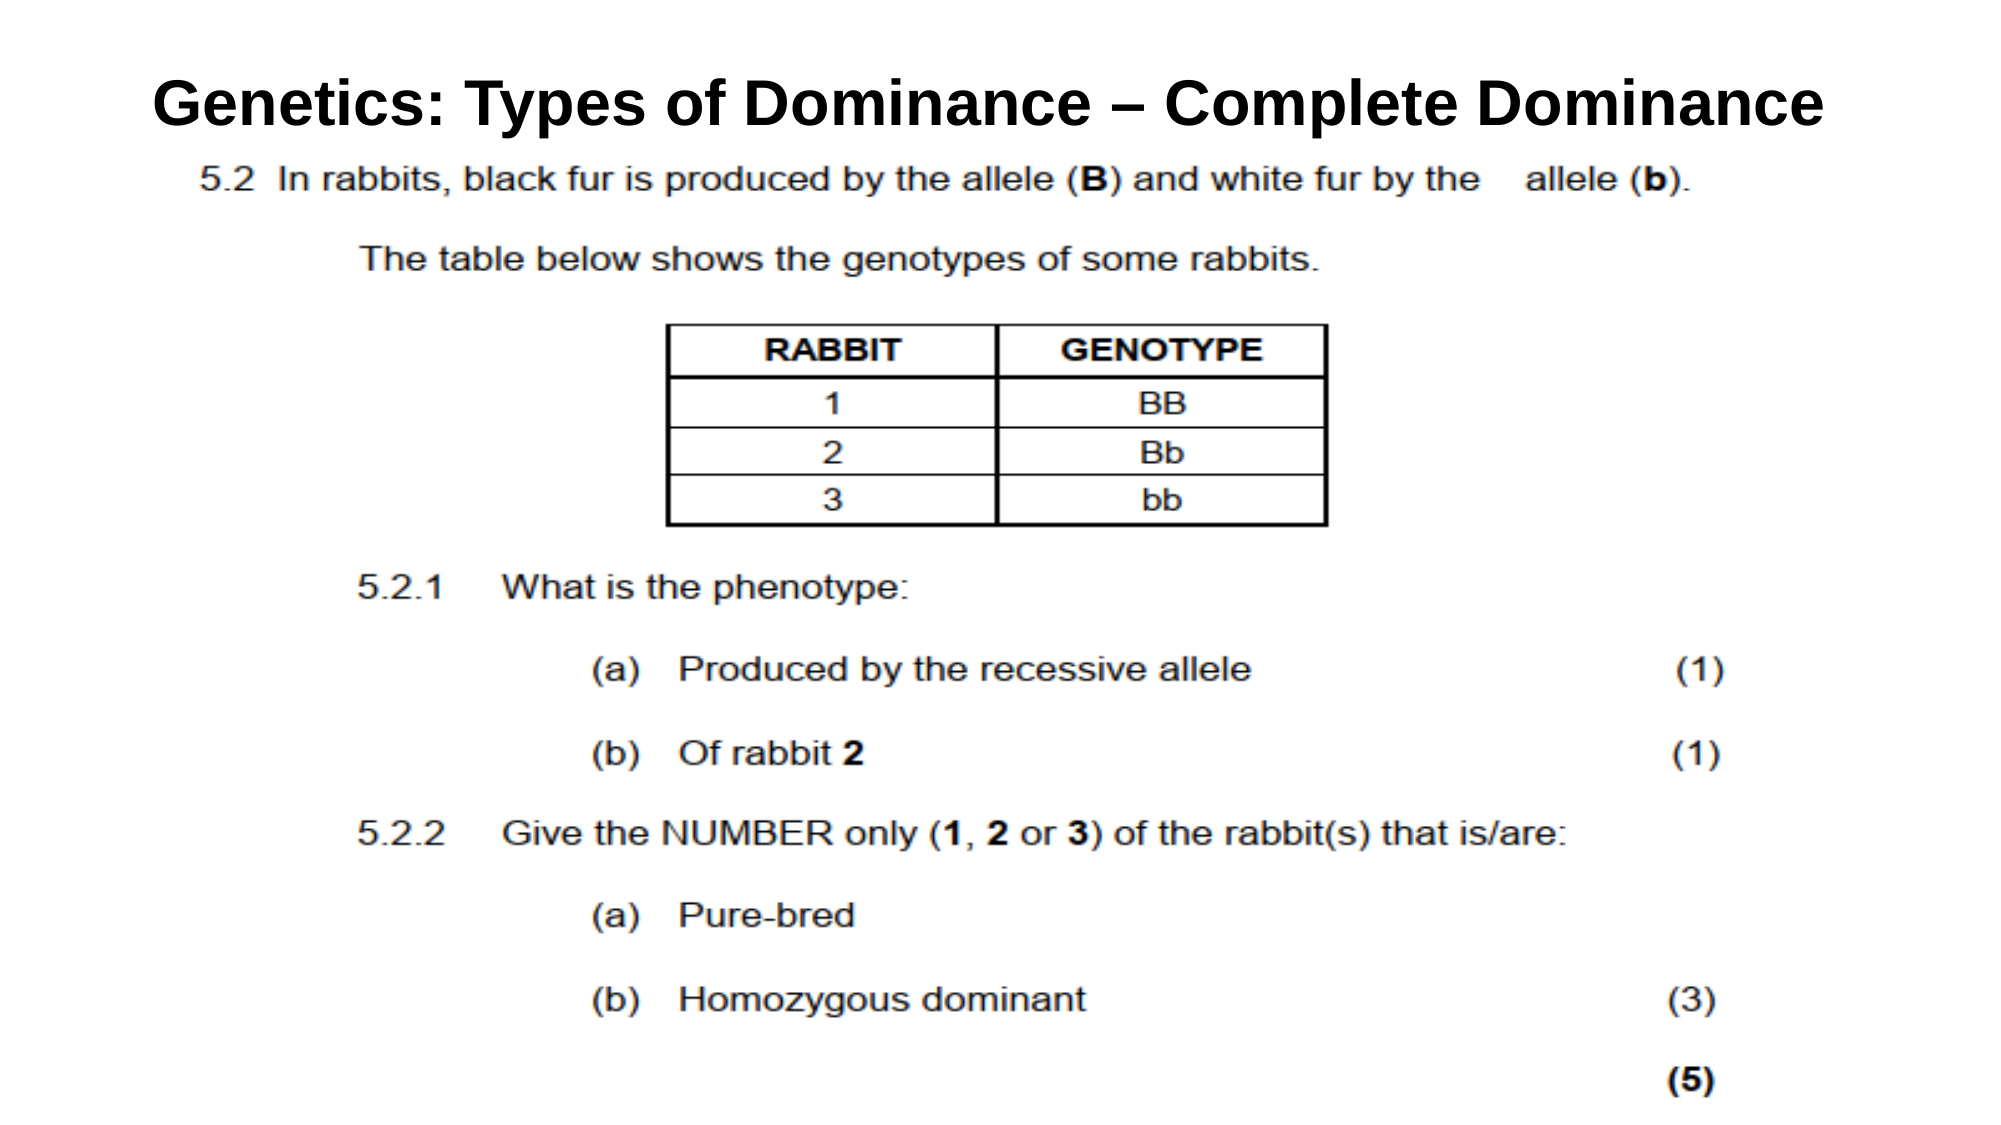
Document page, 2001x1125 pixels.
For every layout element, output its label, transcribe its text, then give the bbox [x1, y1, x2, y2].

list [173, 148, 1733, 1106]
title Genetics: Types of Dominance – Complete Dominance [137, 59, 1863, 149]
